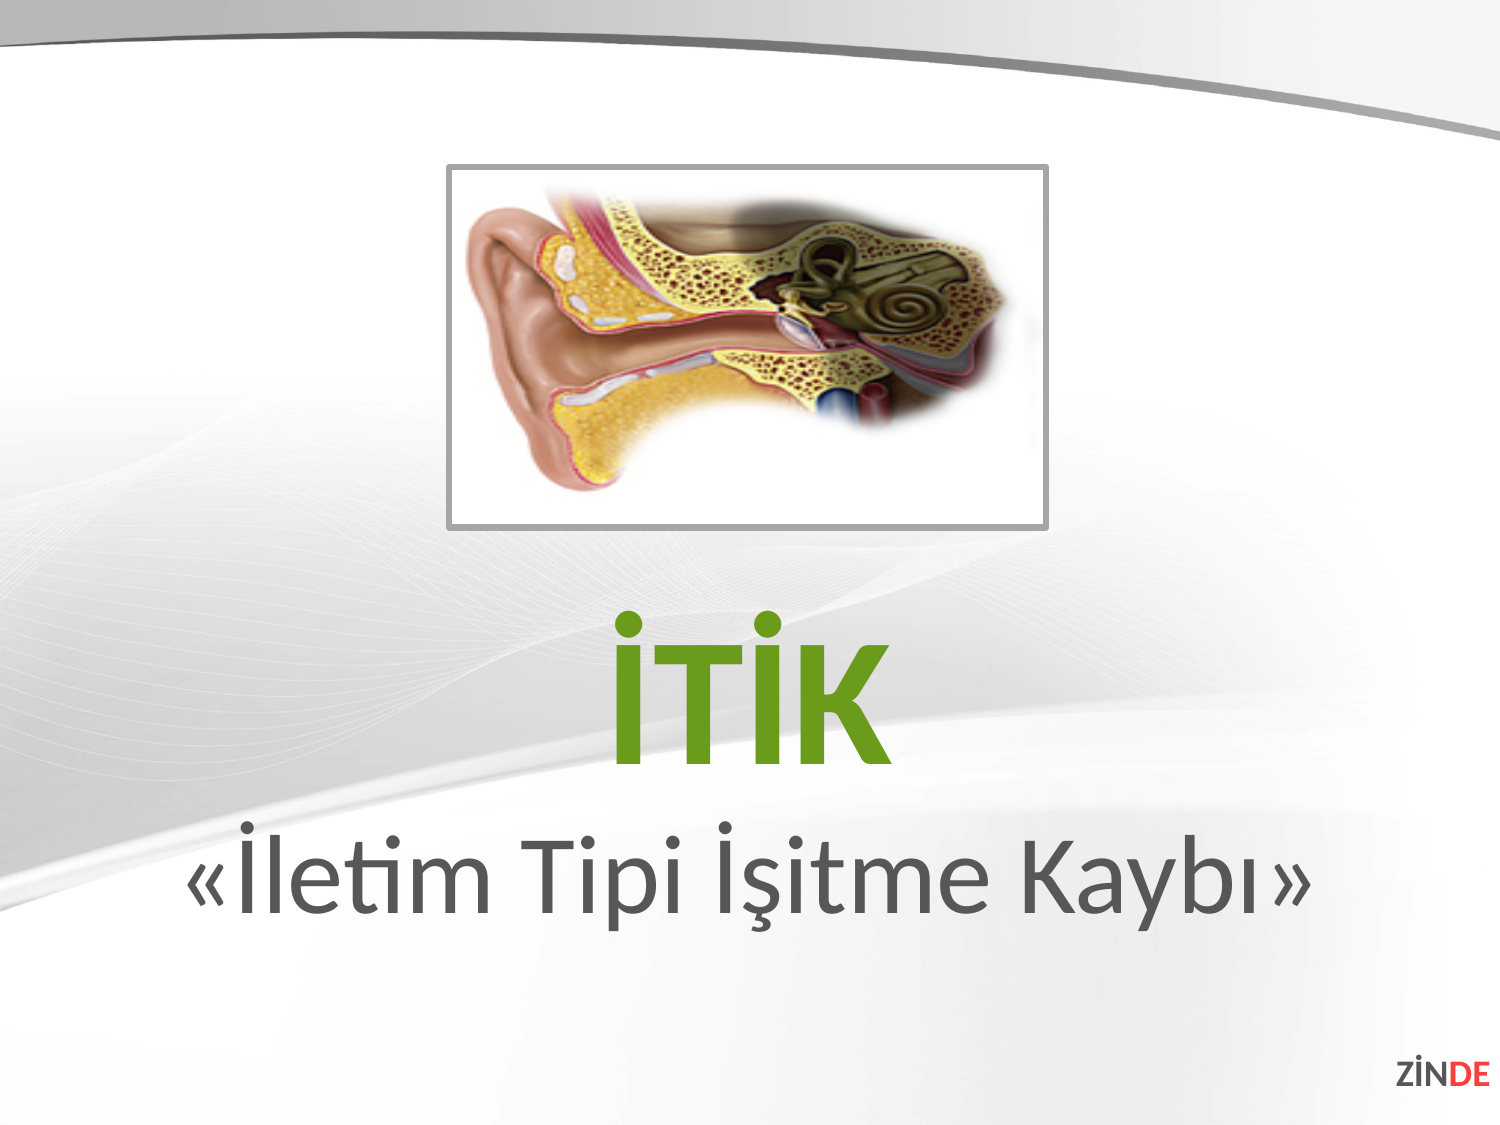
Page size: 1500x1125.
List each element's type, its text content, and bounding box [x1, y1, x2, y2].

text_box ZİNDE [1393, 1049, 1491, 1125]
picture [0, 0, 1500, 1125]
text_box İTİK «İletim Tipi İşitme Kaybı» [28, 456, 1469, 1021]
